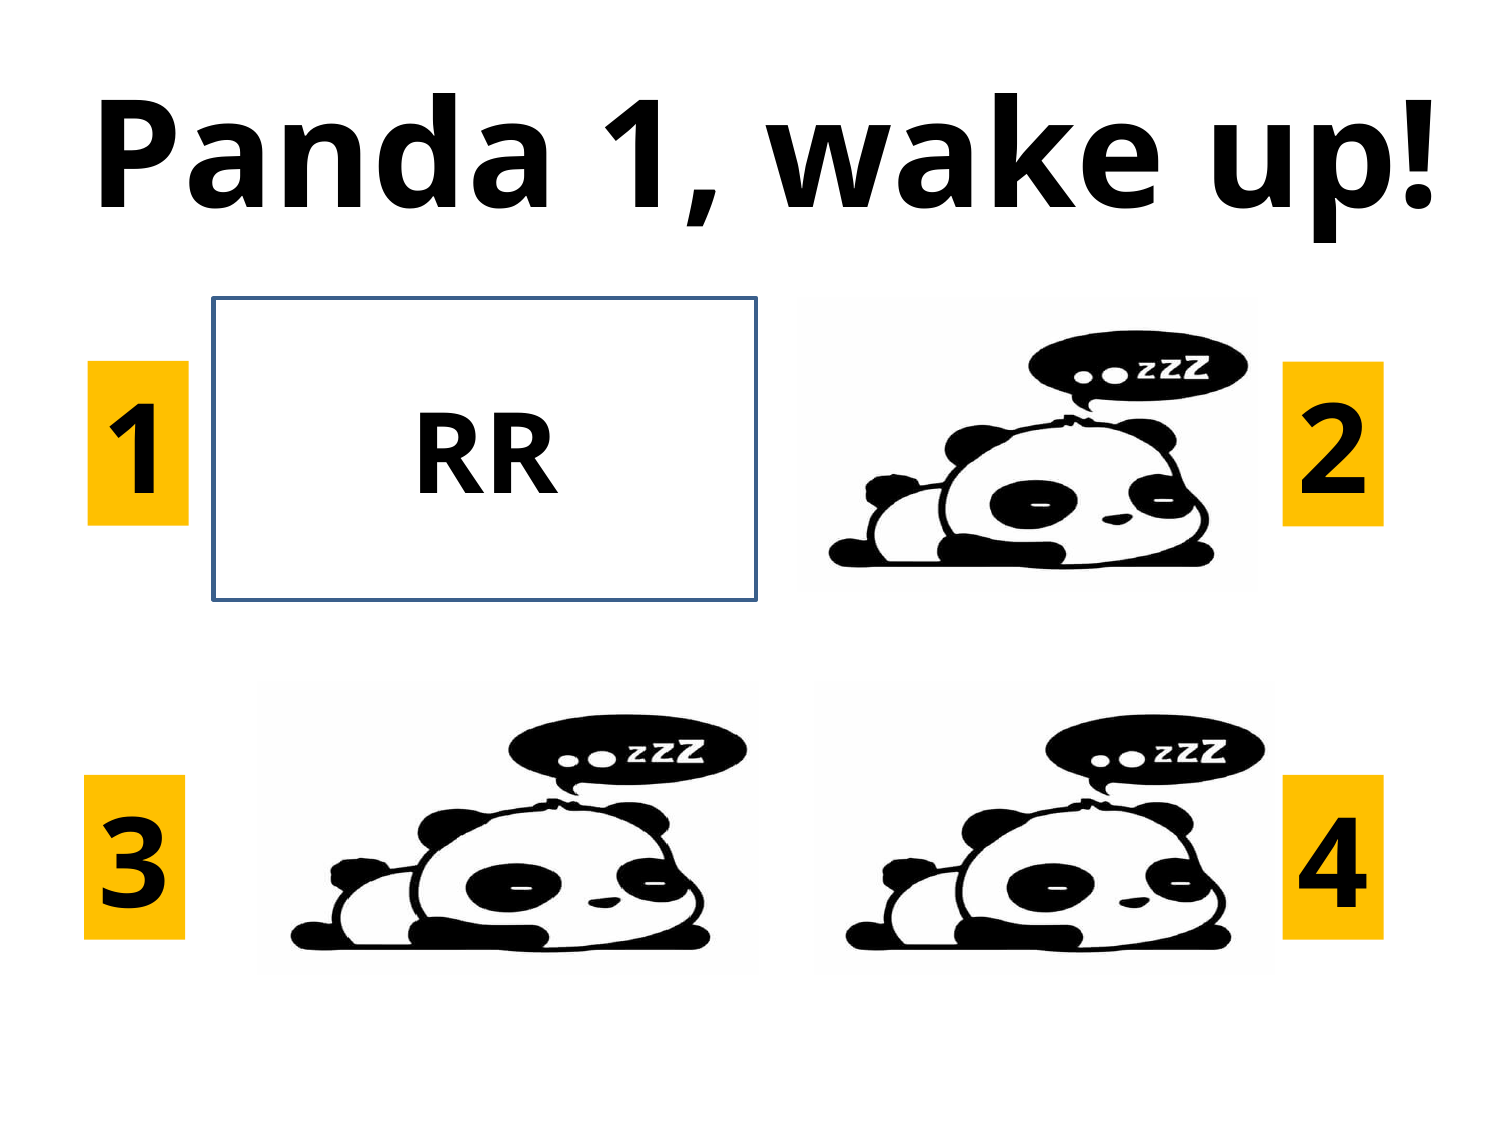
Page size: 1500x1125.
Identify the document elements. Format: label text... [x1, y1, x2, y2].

text_box 3 [84, 774, 186, 940]
text_box RR [213, 297, 757, 600]
text_box 1 [87, 360, 189, 526]
text_box 4 [1282, 774, 1384, 940]
text_box 2 [1282, 361, 1384, 527]
picture [257, 680, 759, 976]
picture [797, 297, 1259, 593]
picture [324, 297, 601, 593]
picture [814, 680, 1276, 976]
text_box Panda 1, wake up! [74, 49, 1456, 245]
